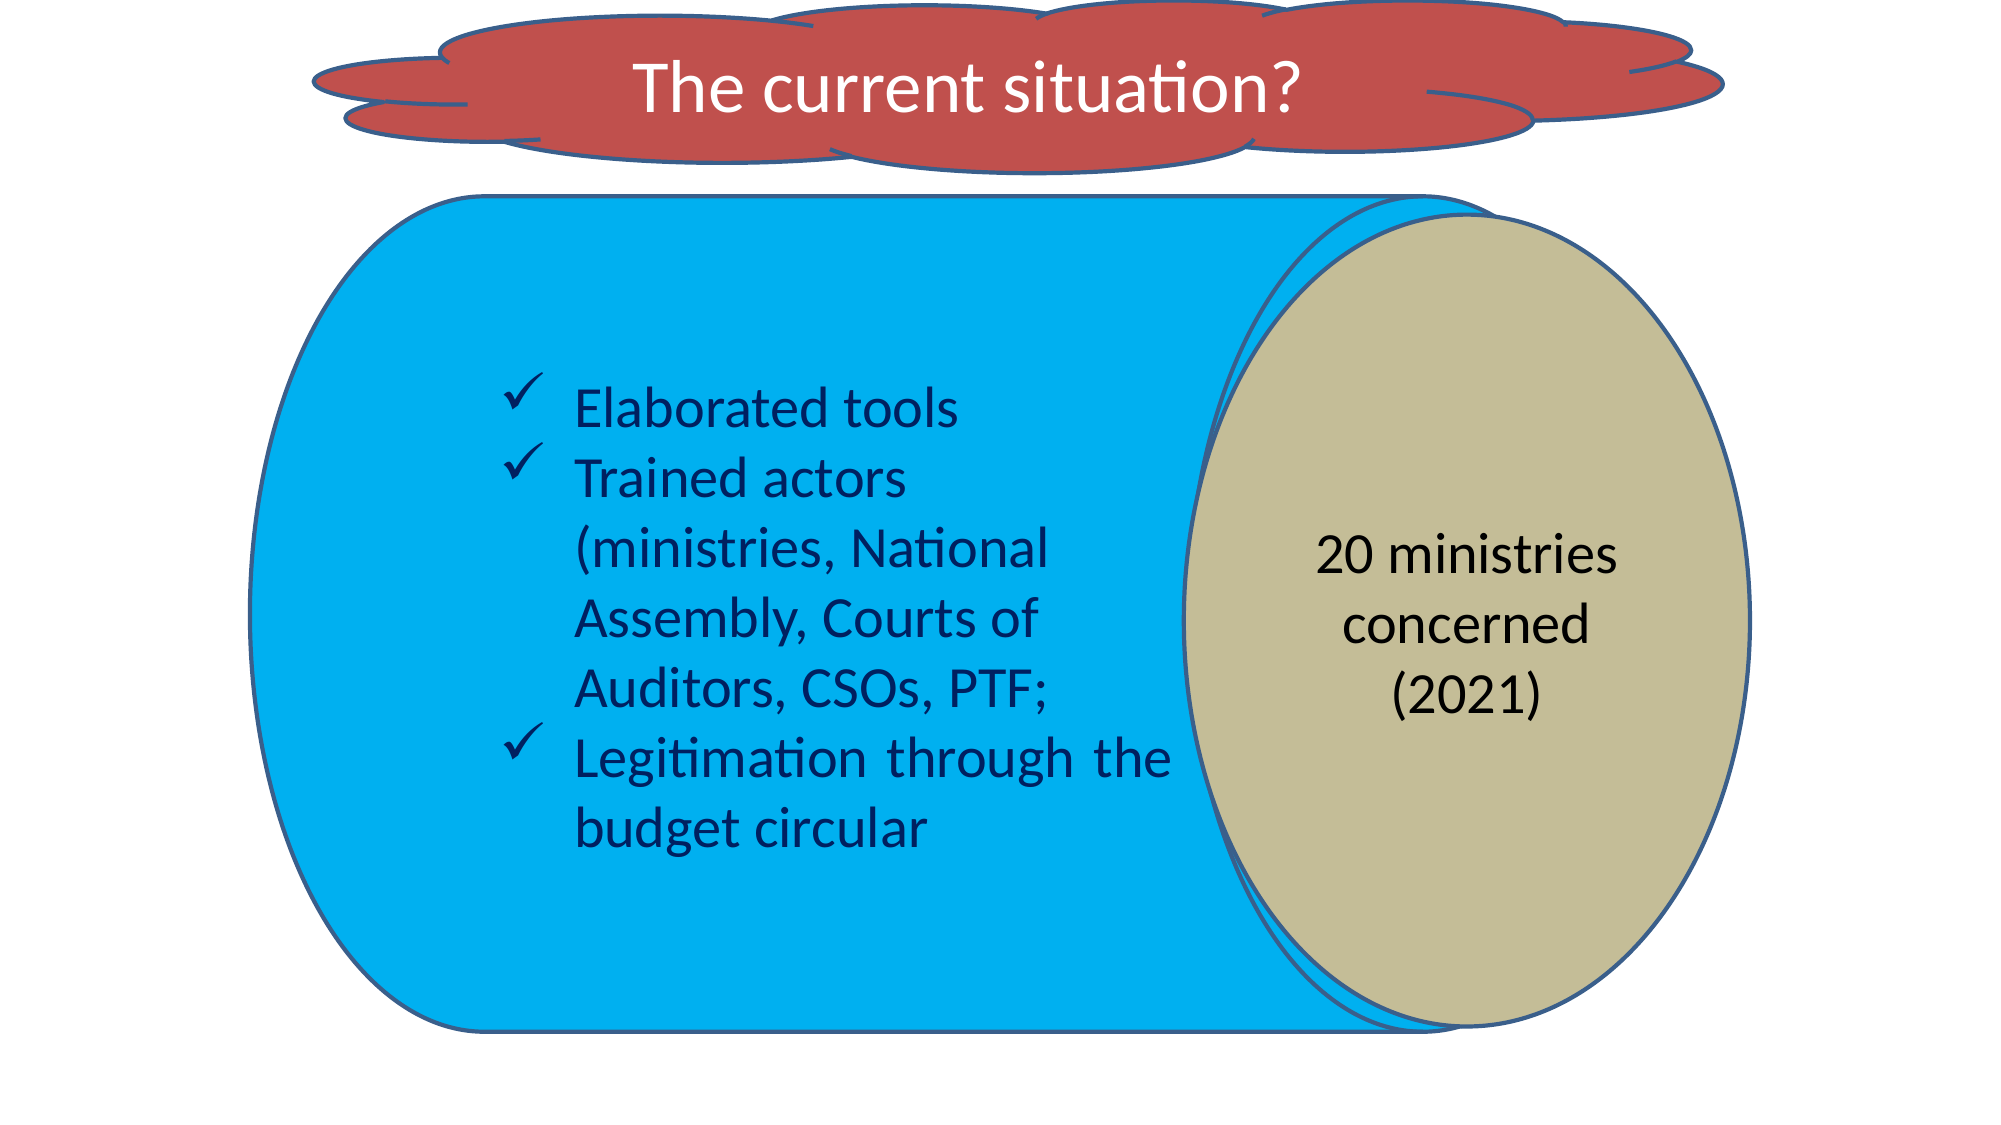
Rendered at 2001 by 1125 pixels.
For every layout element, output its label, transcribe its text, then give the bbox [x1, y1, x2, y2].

text_box Elaborated tools Trained actors (ministries, National Assembly, Courts of Auditors, CSOs, PTF; Legitimation through the budget circular [247, 194, 1495, 1034]
text_box The current situation? [311, 0, 1725, 176]
text_box 20 ministries concerned (2021) [1181, 212, 1753, 1029]
